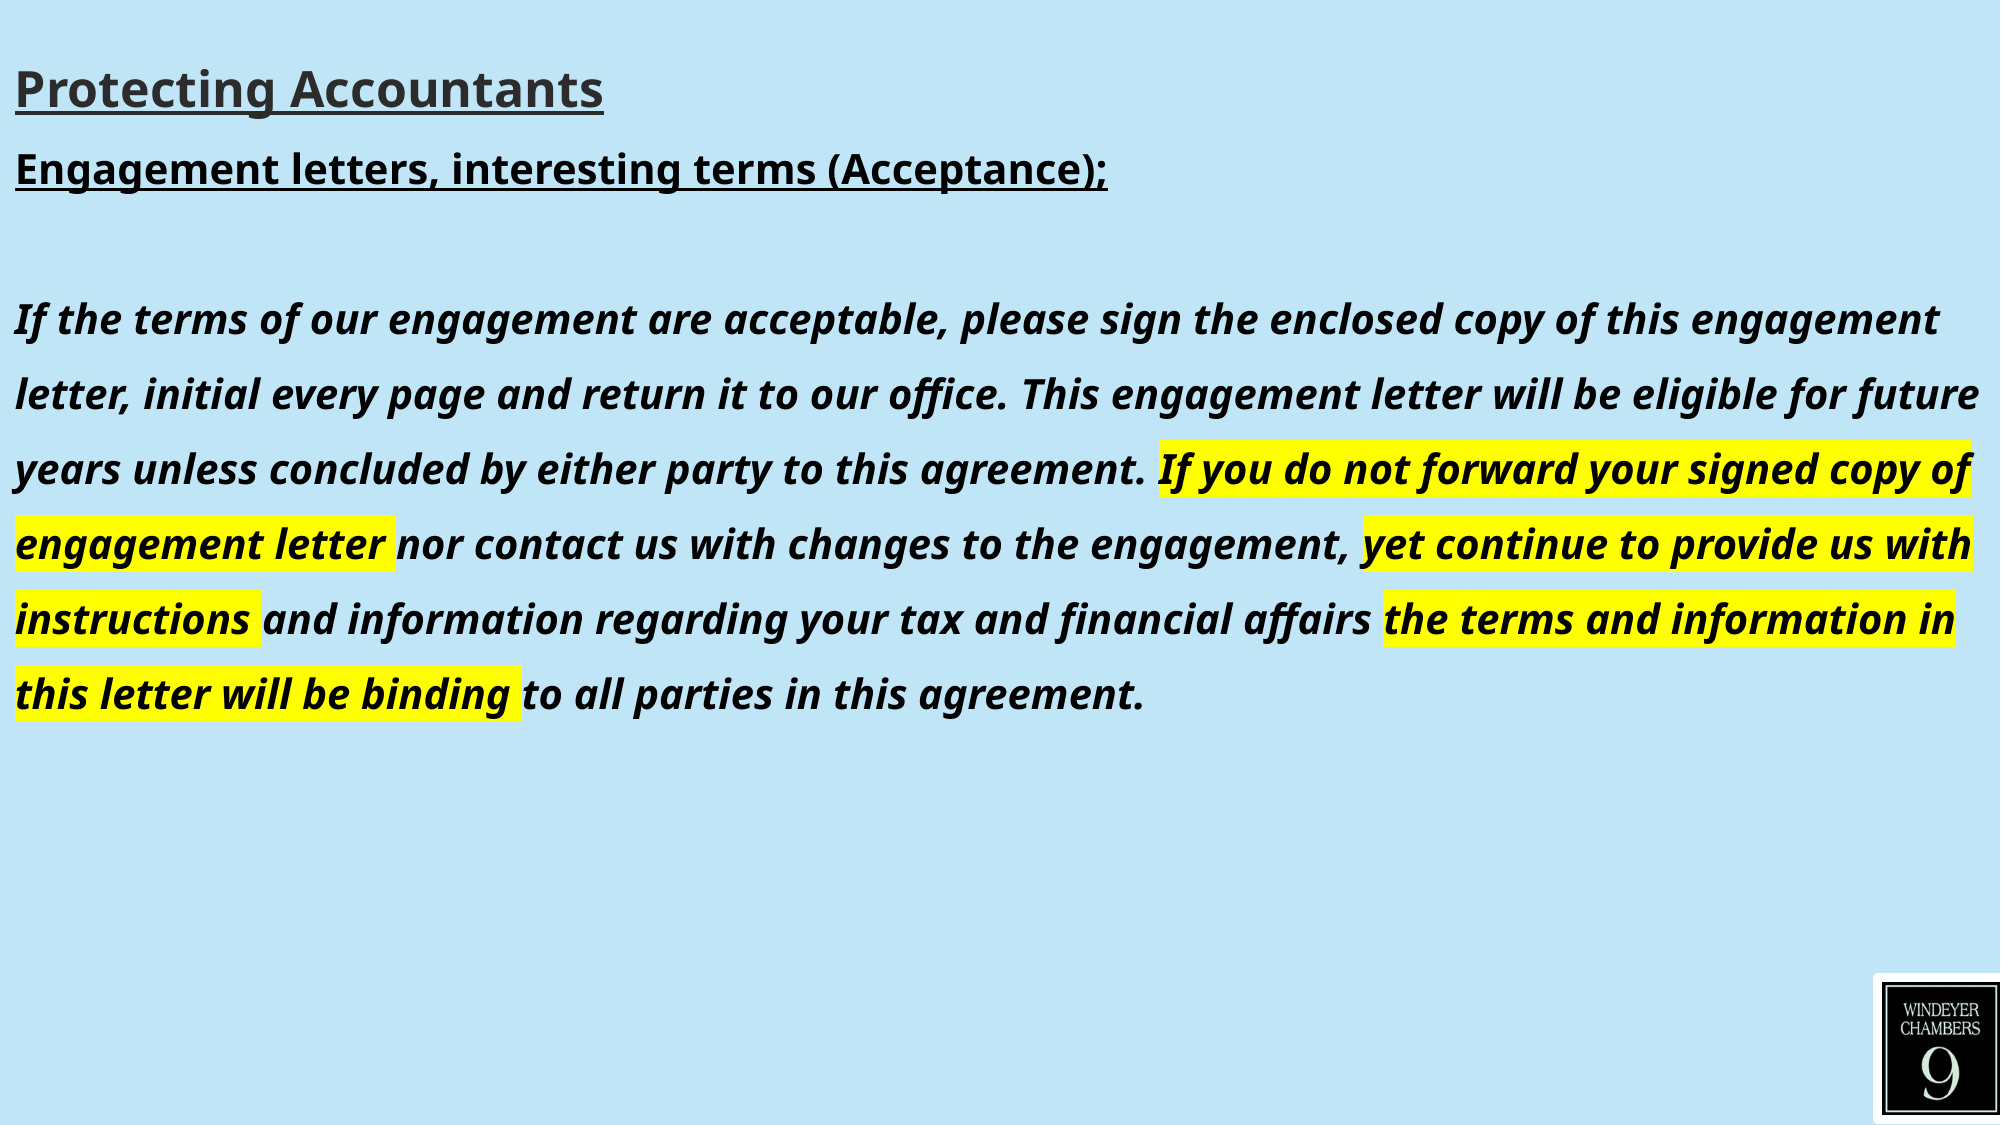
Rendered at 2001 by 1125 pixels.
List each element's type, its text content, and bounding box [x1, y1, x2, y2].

text_box Protecting Accountants Engagement letters, interesting terms (Acceptance); If the terms of our engagement are acceptable, please sign the enclosed copy of this engagement letter, initial every page and return it to our office. This engagement letter will be eligible for future years unless concluded by either party to this agreement. If you do not forward your signed copy of engagement letter nor contact us with changes to the engagement, yet continue to provide us with instructions and information regarding your tax and financial affairs the terms and information in this letter will be binding to all parties in this agreement. [0, 50, 2000, 875]
picture [1882, 981, 2000, 1115]
